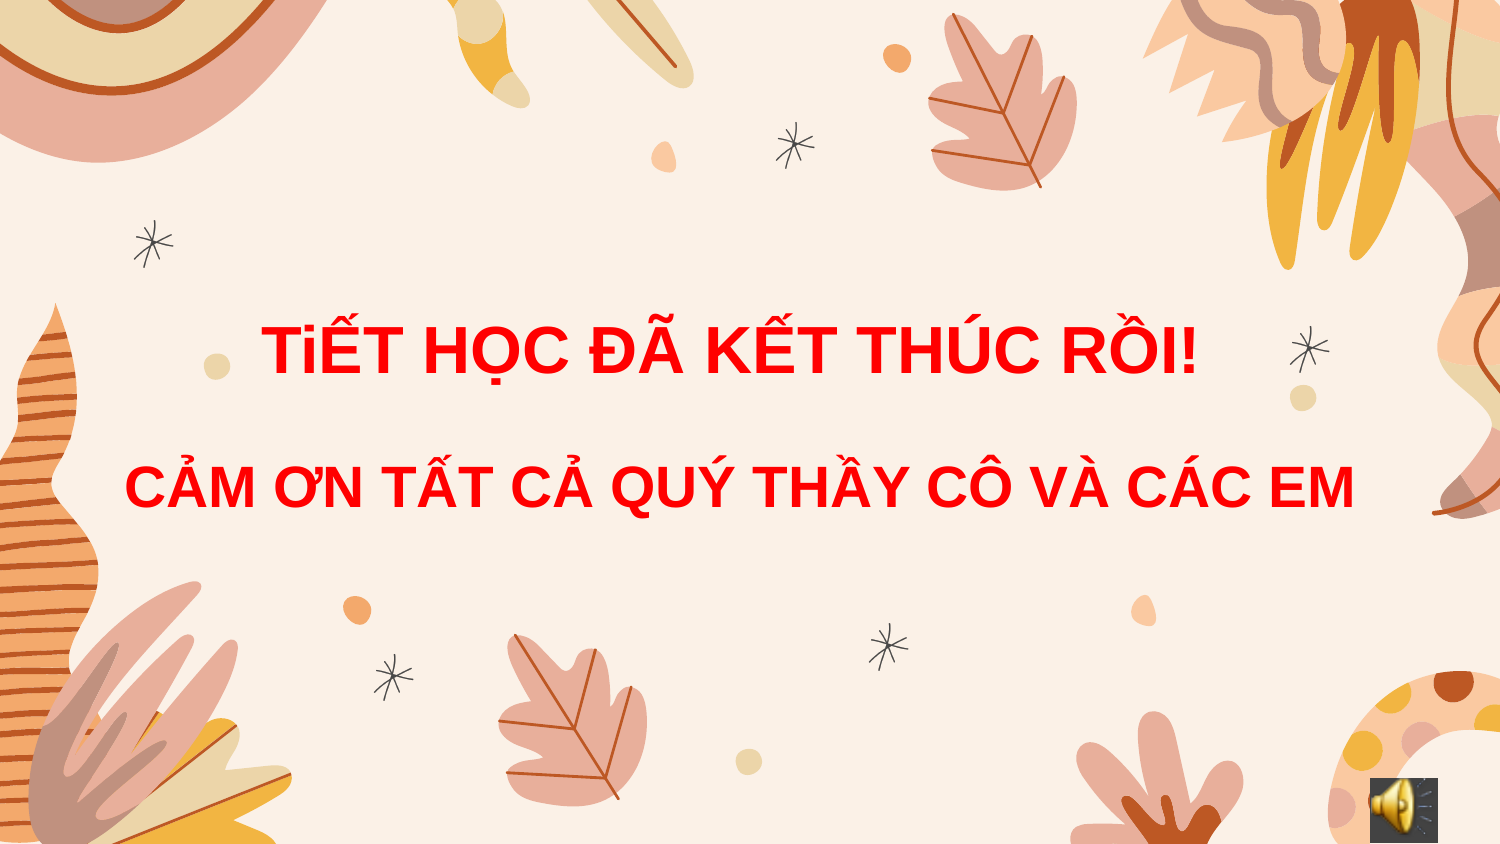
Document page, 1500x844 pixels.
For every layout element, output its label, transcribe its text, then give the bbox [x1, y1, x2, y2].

picture [372, 652, 417, 704]
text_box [483, 619, 646, 817]
picture [1369, 776, 1440, 844]
text_box TiẾT HỌC ĐÃ KẾT THÚC RỒI! CẢM ƠN TẤT CẢ QUÝ THẦY CÔ VÀ CÁC EM [92, 208, 1389, 562]
text_box [651, 141, 677, 173]
text_box [343, 596, 372, 625]
picture [774, 120, 818, 172]
picture [1288, 324, 1333, 376]
picture [132, 218, 176, 271]
text_box [1131, 594, 1157, 627]
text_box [913, 3, 1076, 201]
picture [867, 621, 911, 674]
